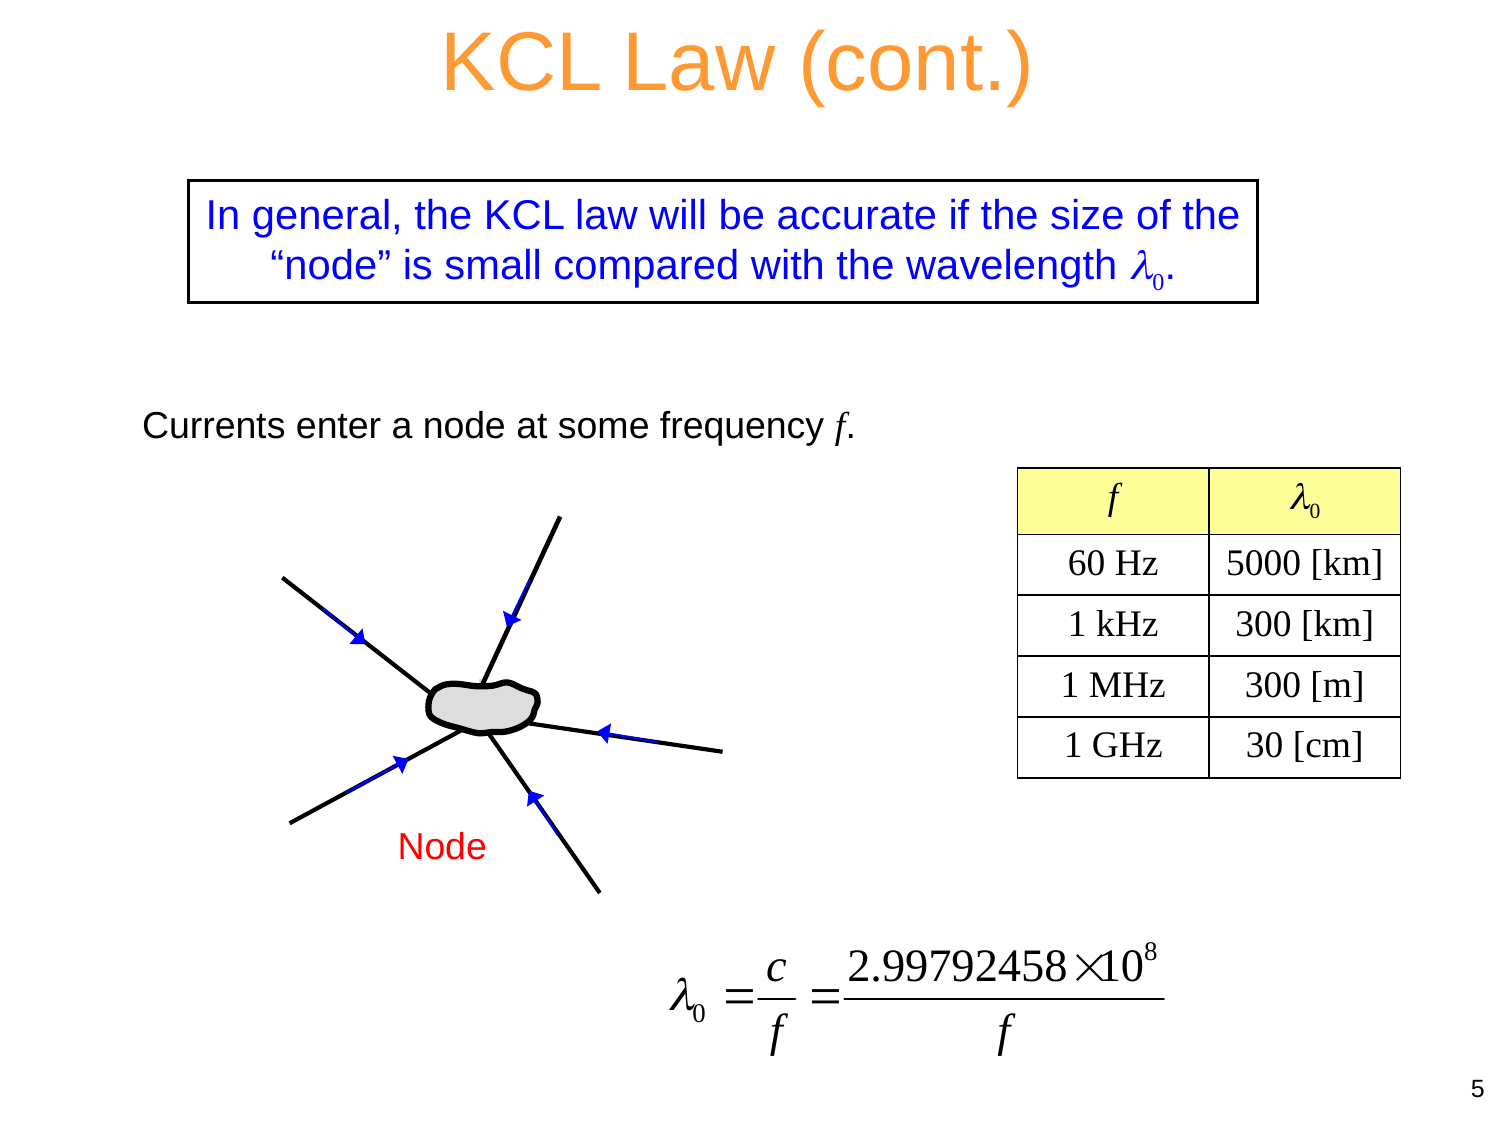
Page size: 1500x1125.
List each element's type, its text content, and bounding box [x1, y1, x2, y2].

text_box Currents enter a node at some frequency f. [127, 393, 882, 454]
table_cell 1 MHz [1018, 657, 1208, 716]
table_cell 300 [m] [1210, 657, 1400, 716]
table_header f [1018, 469, 1208, 534]
text_box In general, the KCL law will be accurate if the size of the “node” is small compared with the wavelength 0. [188, 180, 1258, 303]
table_cell 5000 [km] [1210, 535, 1400, 594]
slide_number 5 [1187, 1050, 1500, 1125]
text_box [269, 516, 716, 876]
table_header 0 [1210, 469, 1400, 534]
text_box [661, 929, 1172, 1065]
table_cell 1 GHz [1018, 718, 1208, 777]
table_cell 1 kHz [1018, 596, 1208, 655]
table_cell 30 [cm] [1210, 718, 1400, 777]
table_cell 60 Hz [1018, 535, 1208, 594]
text_box KCL Law (cont.) [418, 0, 1057, 115]
table_cell 300 [km] [1210, 596, 1400, 655]
